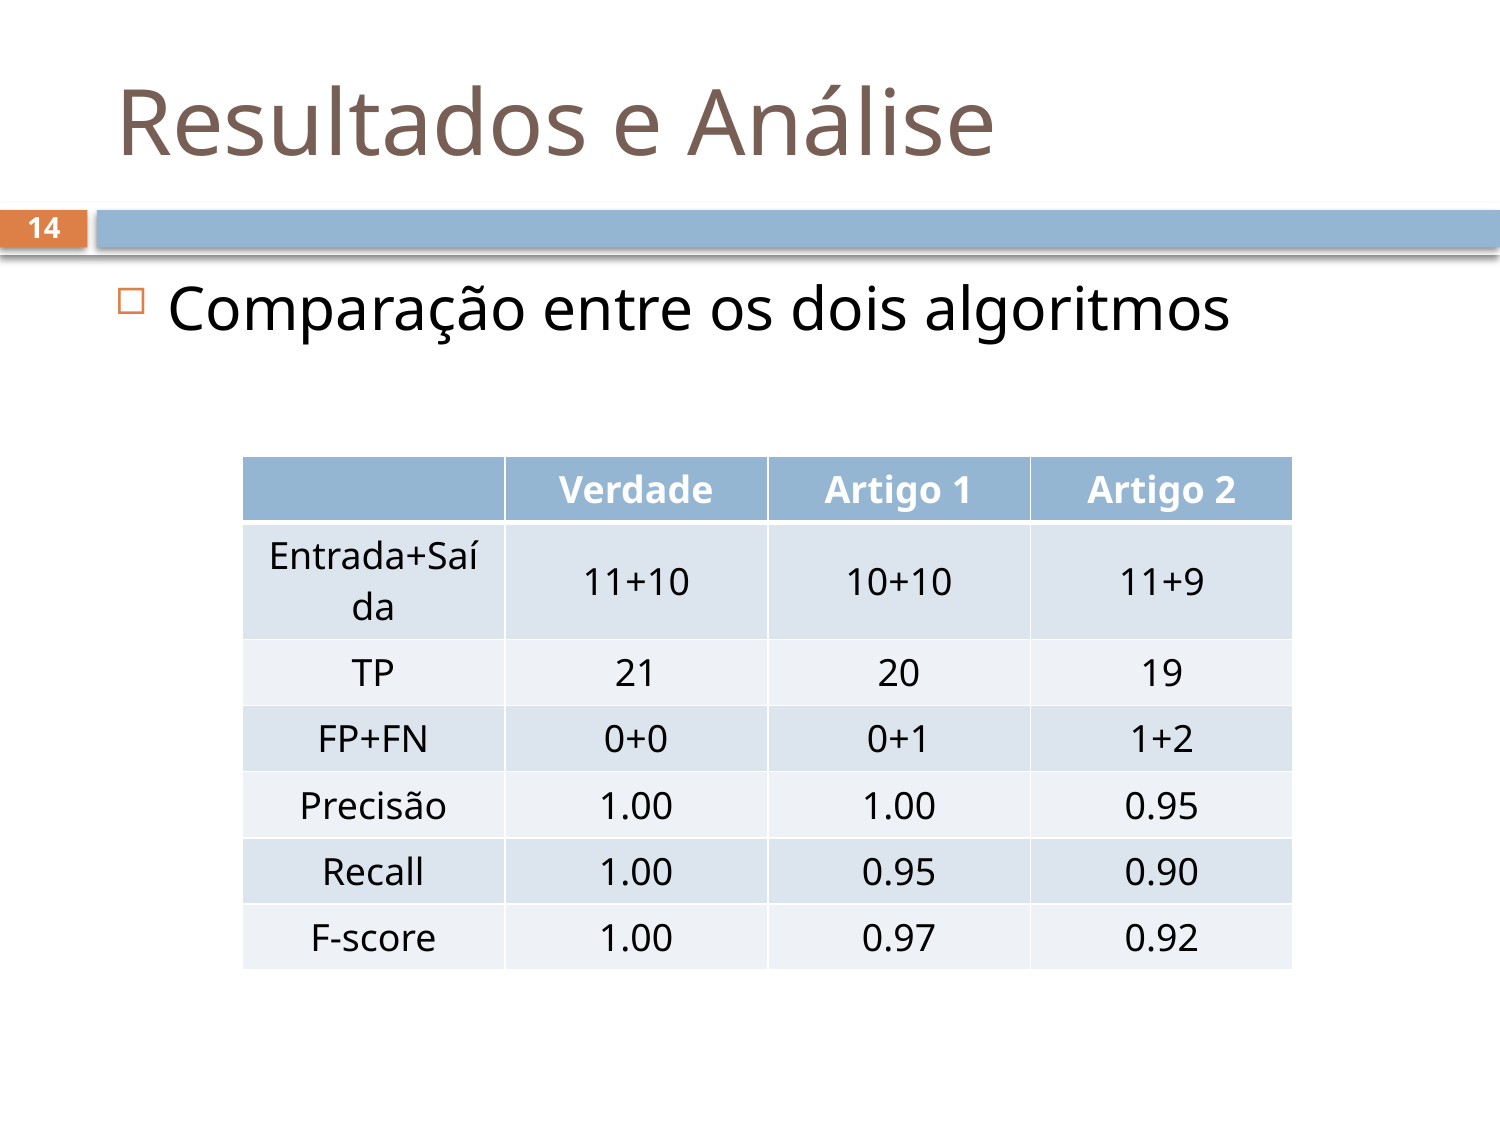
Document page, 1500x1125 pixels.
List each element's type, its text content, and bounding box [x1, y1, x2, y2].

table_cell Precisão [243, 772, 504, 837]
table_header Verdade [506, 457, 767, 520]
table_cell 1.00 [506, 772, 767, 837]
table_cell 19 [1031, 640, 1292, 705]
table_cell 1.00 [506, 839, 767, 903]
table_cell 11+10 [506, 525, 767, 639]
table_cell 0.92 [1031, 905, 1292, 969]
table_header Artigo 1 [769, 457, 1030, 520]
table_cell 0.95 [1031, 772, 1292, 837]
table_cell TP [243, 640, 504, 705]
table_cell 0.95 [769, 839, 1030, 903]
table_cell FP+FN [243, 706, 504, 771]
table_cell 10+10 [769, 525, 1030, 639]
table_cell 21 [506, 640, 767, 705]
table_header Artigo 2 [1031, 457, 1292, 520]
table_cell 0.90 [1031, 839, 1292, 903]
table_cell 11+9 [1031, 525, 1292, 639]
table_cell 1.00 [506, 905, 767, 969]
table_cell Entrada+Saída [243, 525, 504, 639]
title Resultados e Análise [100, 37, 1438, 200]
table_header [243, 457, 504, 520]
table_cell Recall [243, 839, 504, 903]
slide_number 14 [0, 208, 88, 249]
table_cell 0+0 [506, 706, 767, 771]
table_cell 1.00 [769, 772, 1030, 837]
table_cell 0+1 [769, 706, 1030, 771]
table_cell 20 [769, 640, 1030, 705]
table_cell F-score [243, 905, 504, 969]
table_cell 0.97 [769, 905, 1030, 969]
table_cell 1+2 [1031, 706, 1292, 771]
list Comparação entre os dois algoritmos [100, 262, 1438, 1000]
